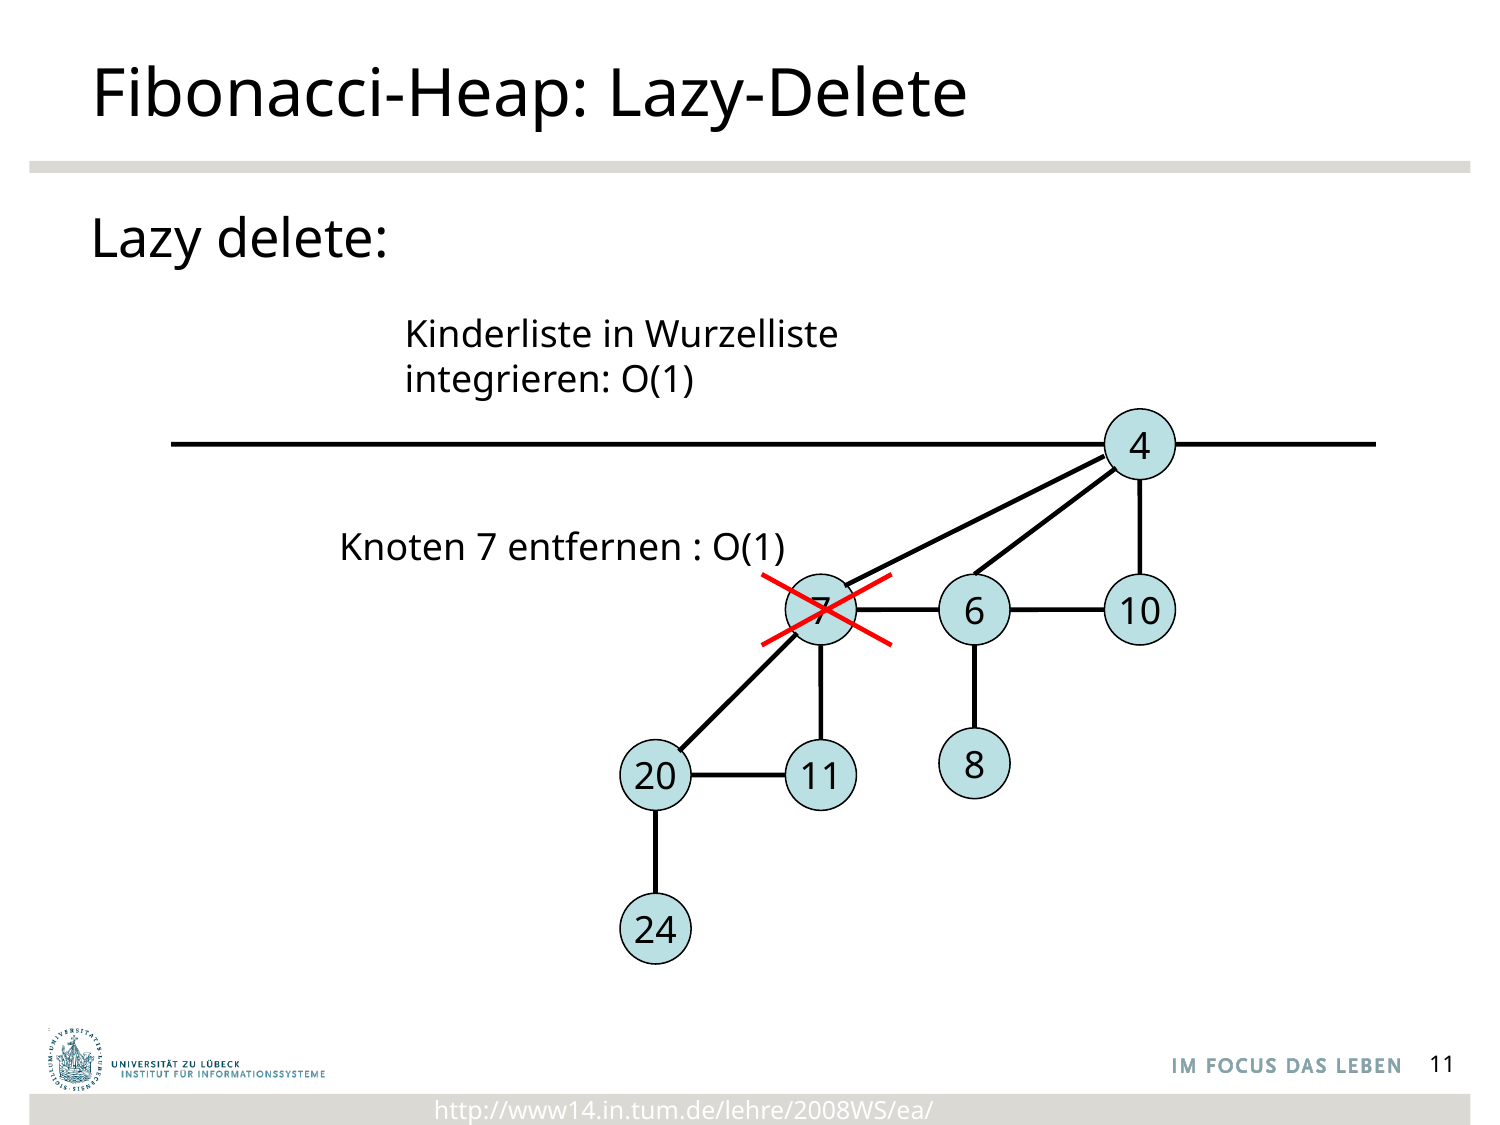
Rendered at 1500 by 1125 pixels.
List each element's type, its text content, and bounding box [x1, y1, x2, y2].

text_box 6 [938, 574, 1011, 645]
text_box 10 [1104, 574, 1176, 646]
picture [1173, 1058, 1305, 1073]
text_box Kinderliste in Wurzelliste integrieren: O(1) [389, 302, 865, 408]
text_box Knoten 7 entfernen : O(1) [324, 515, 801, 575]
text_box http://www14.in.tum.de/lehre/2008WS/ea/index.html.de [419, 1087, 1046, 1125]
title Fibonacci-Heap: Lazy-Delete [76, 42, 1427, 126]
list Lazy delete: [75, 196, 1425, 1012]
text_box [619, 739, 857, 965]
text_box 4 [1104, 408, 1176, 480]
slide_number 11 [1305, 1050, 1471, 1083]
text_box 8 [938, 727, 1011, 799]
text_box 7 [785, 574, 857, 645]
